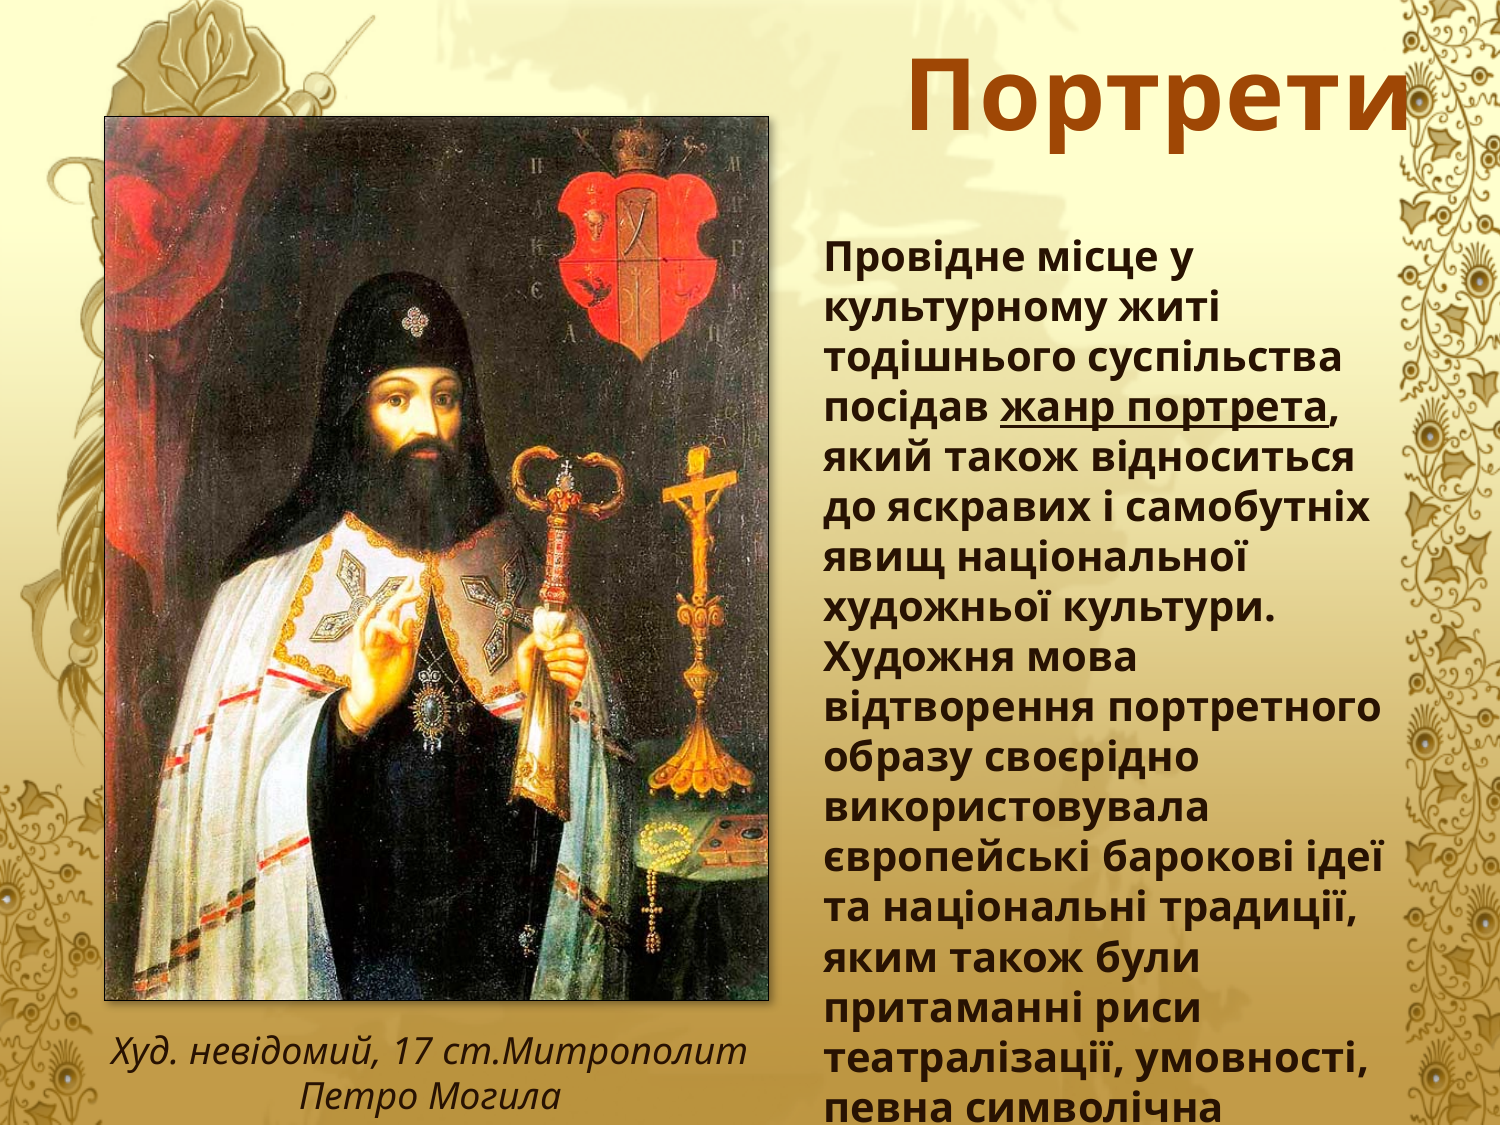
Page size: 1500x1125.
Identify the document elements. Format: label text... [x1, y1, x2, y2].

text_box Портрети [0, 23, 1430, 159]
text_box Провідне місце у культурному житі тодішнього суспільства посідав жанр портрета, який також відноситься до яскравих і самобутніх явищ національної художньої культури. Художня мова відтворення портретного образу своєрідно використовувала європейські барокові ідеї та національні традиції, яким також були притаманні риси театралізації, умовності, певна символічна система. [808, 222, 1407, 1125]
picture [0, 0, 1500, 1125]
text_box Худ. невідомий, 17 ст.Митрополит Петро Могила [70, 1019, 790, 1125]
